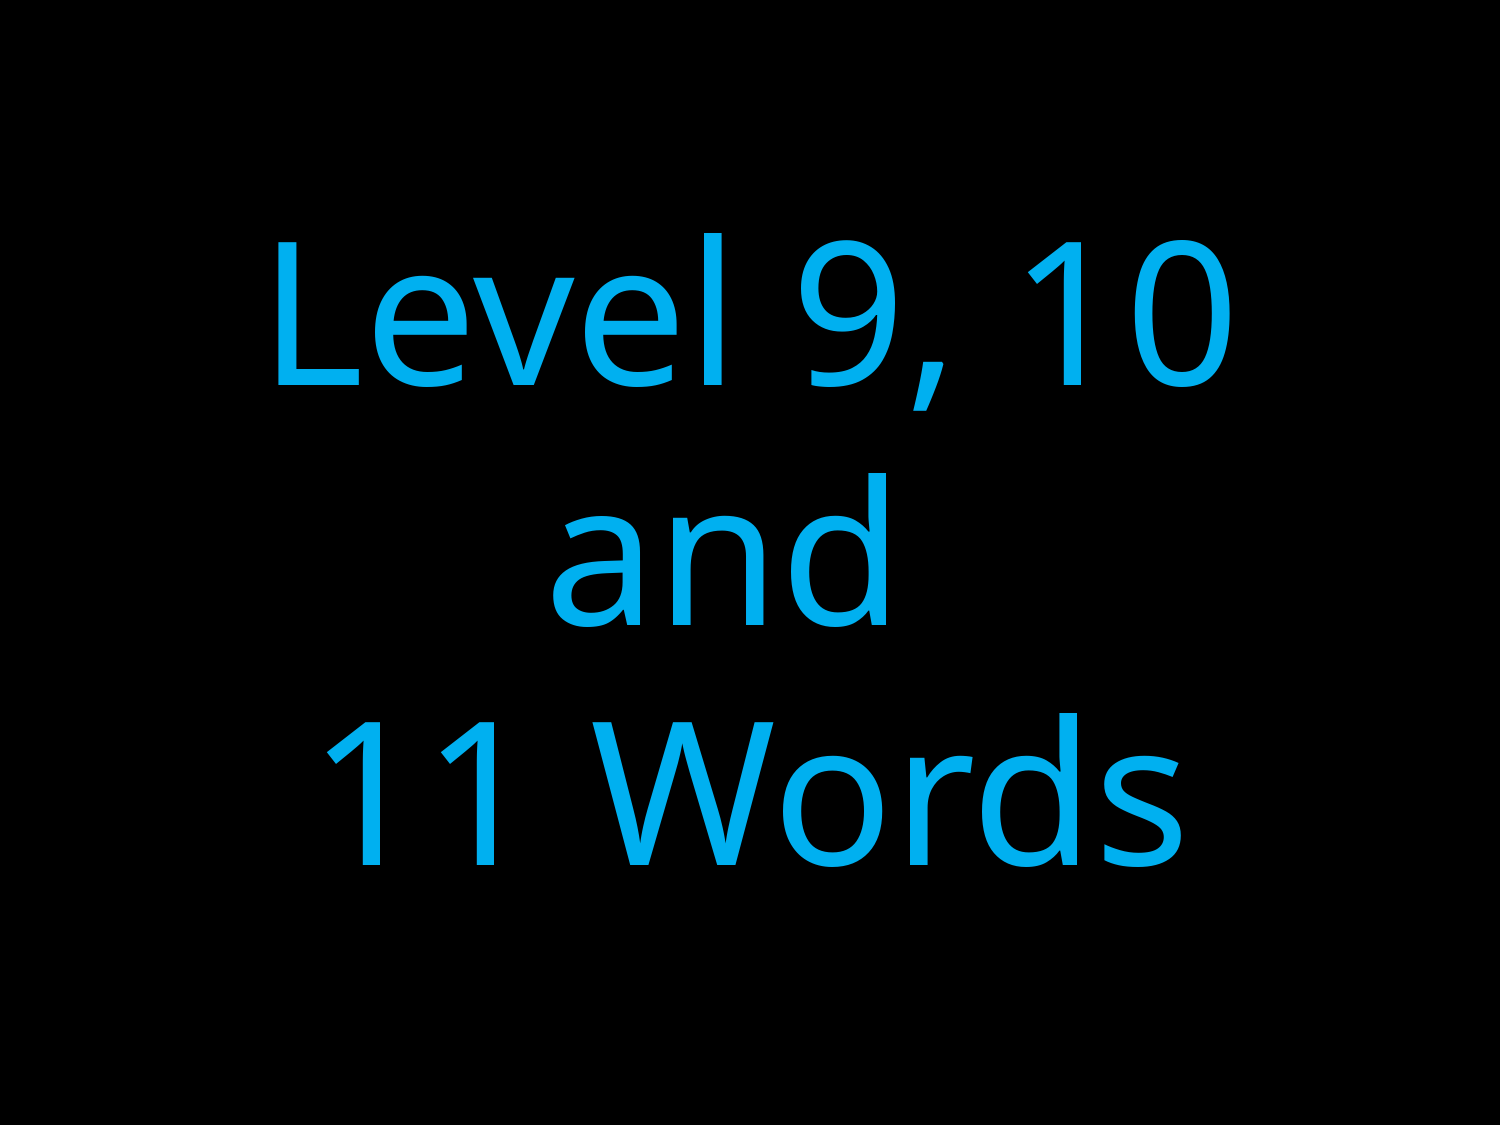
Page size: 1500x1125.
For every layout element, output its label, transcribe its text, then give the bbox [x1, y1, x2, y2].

title Level 9, 10 and 11 Words [75, 45, 1425, 1047]
